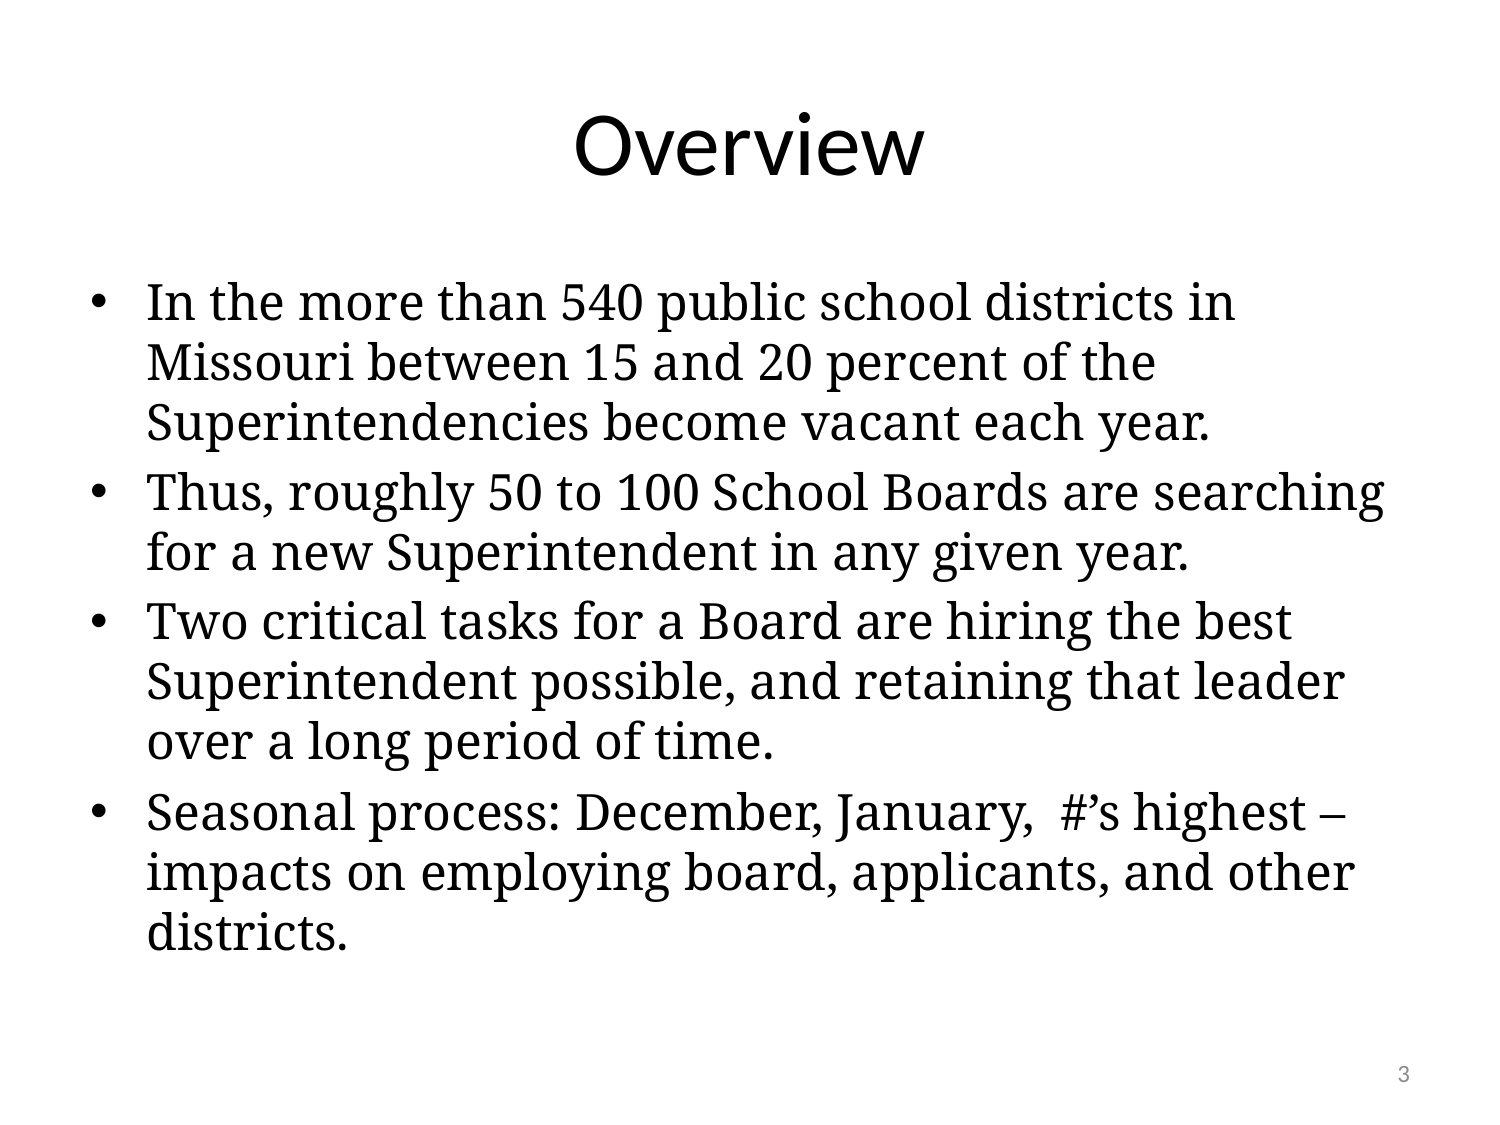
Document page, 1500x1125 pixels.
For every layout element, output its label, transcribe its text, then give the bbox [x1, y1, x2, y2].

list In the more than 540 public school districts in Missouri between 15 and 20 percent of the Superintendencies become vacant each year. Thus, roughly 50 to 100 School Boards are searching for a new Superintendent in any given year. Two critical tasks for a Board are hiring the best Superintendent possible, and retaining that leader over a long period of time. Seasonal process: December, January, #’s highest – impacts on employing board, applicants, and other districts. [74, 262, 1426, 1006]
title Overview [74, 44, 1426, 233]
slide_number 3 [1074, 1042, 1425, 1103]
